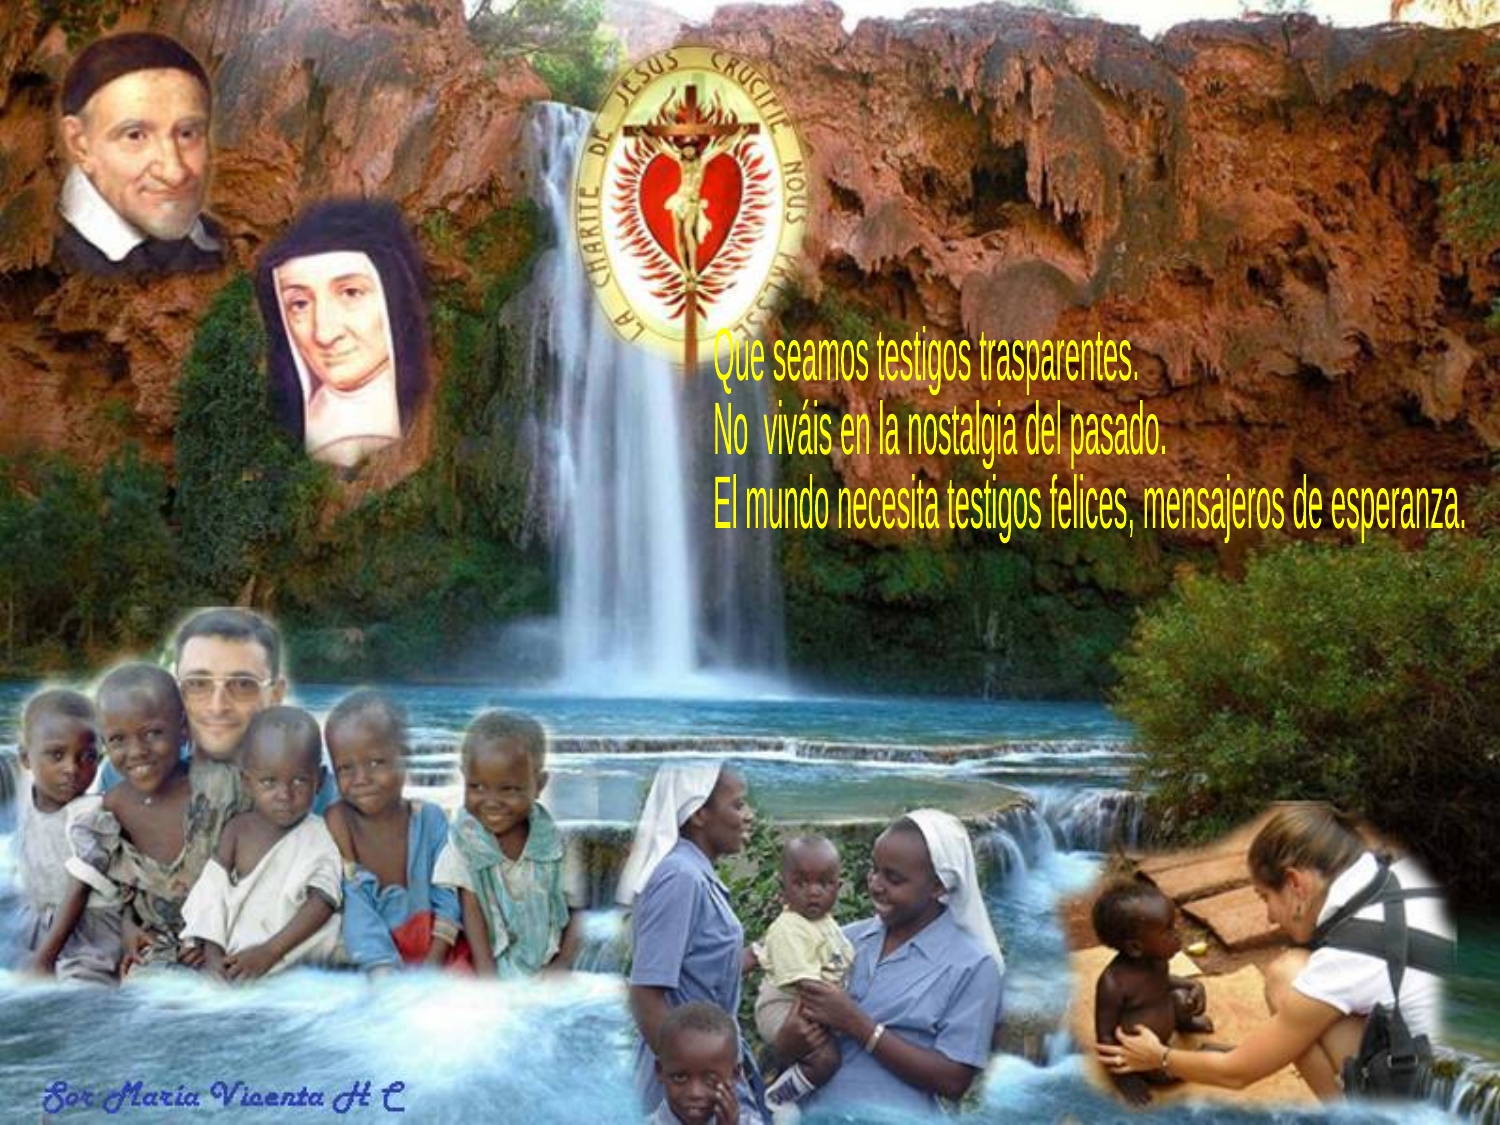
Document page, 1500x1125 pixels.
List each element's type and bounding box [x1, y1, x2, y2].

text_box [1057, 339, 1065, 380]
text_box [988, 339, 996, 380]
text_box [1248, 487, 1256, 528]
text_box [1144, 487, 1164, 528]
picture [0, 0, 1500, 1125]
